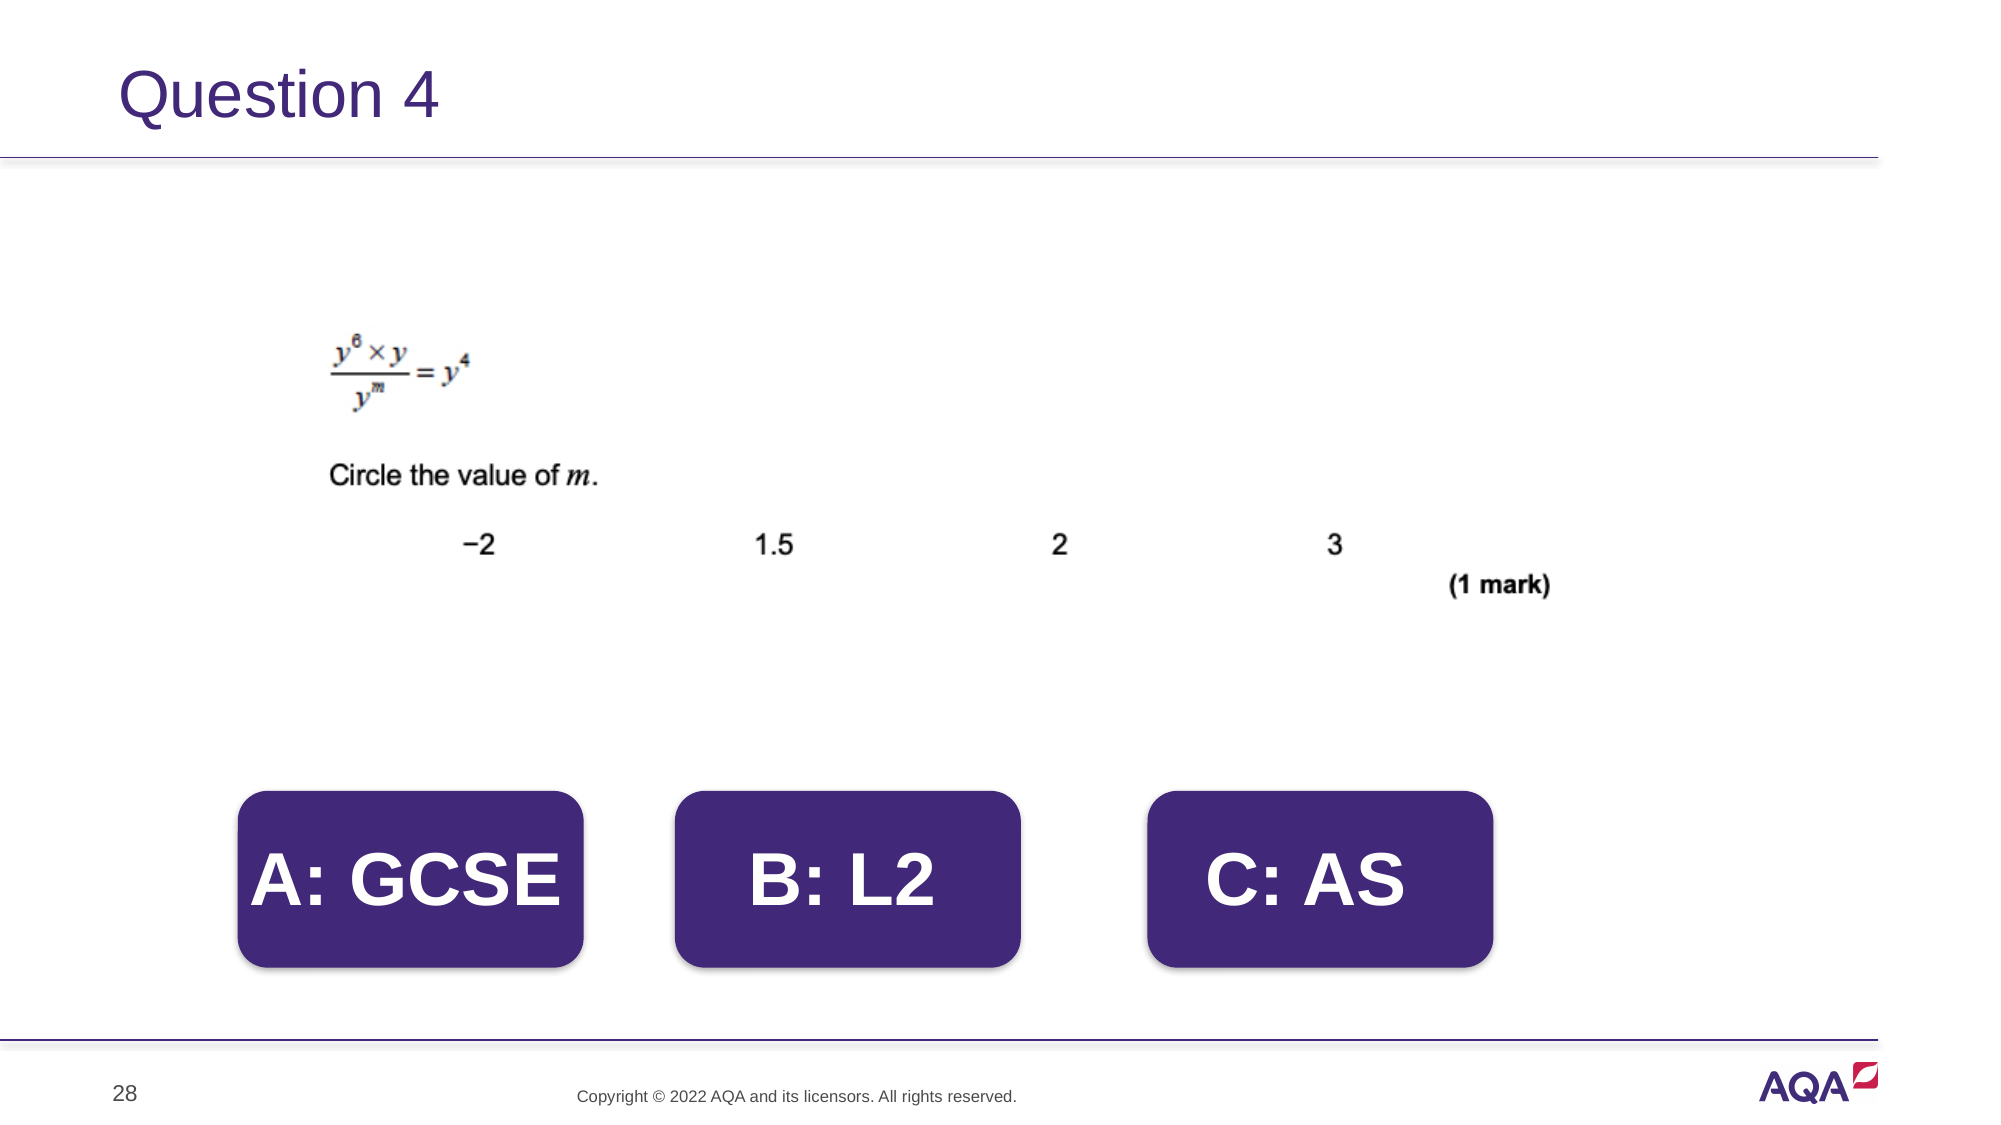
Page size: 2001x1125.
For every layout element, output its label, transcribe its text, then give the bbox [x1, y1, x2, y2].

title Question 4 [118, 72, 1878, 144]
text_box [674, 921, 1021, 968]
text_box [674, 790, 1021, 830]
picture [1759, 1062, 1878, 1104]
text_box [237, 790, 584, 968]
slide_number 28 [97, 1062, 250, 1123]
picture [249, 323, 1570, 612]
text_box [1147, 790, 1494, 968]
footer Copyright © 2022 AQA and its licensors. All rights reserved. [333, 1084, 1019, 1124]
text_box A: GCSE B: L2 C: AS [249, 830, 1493, 921]
